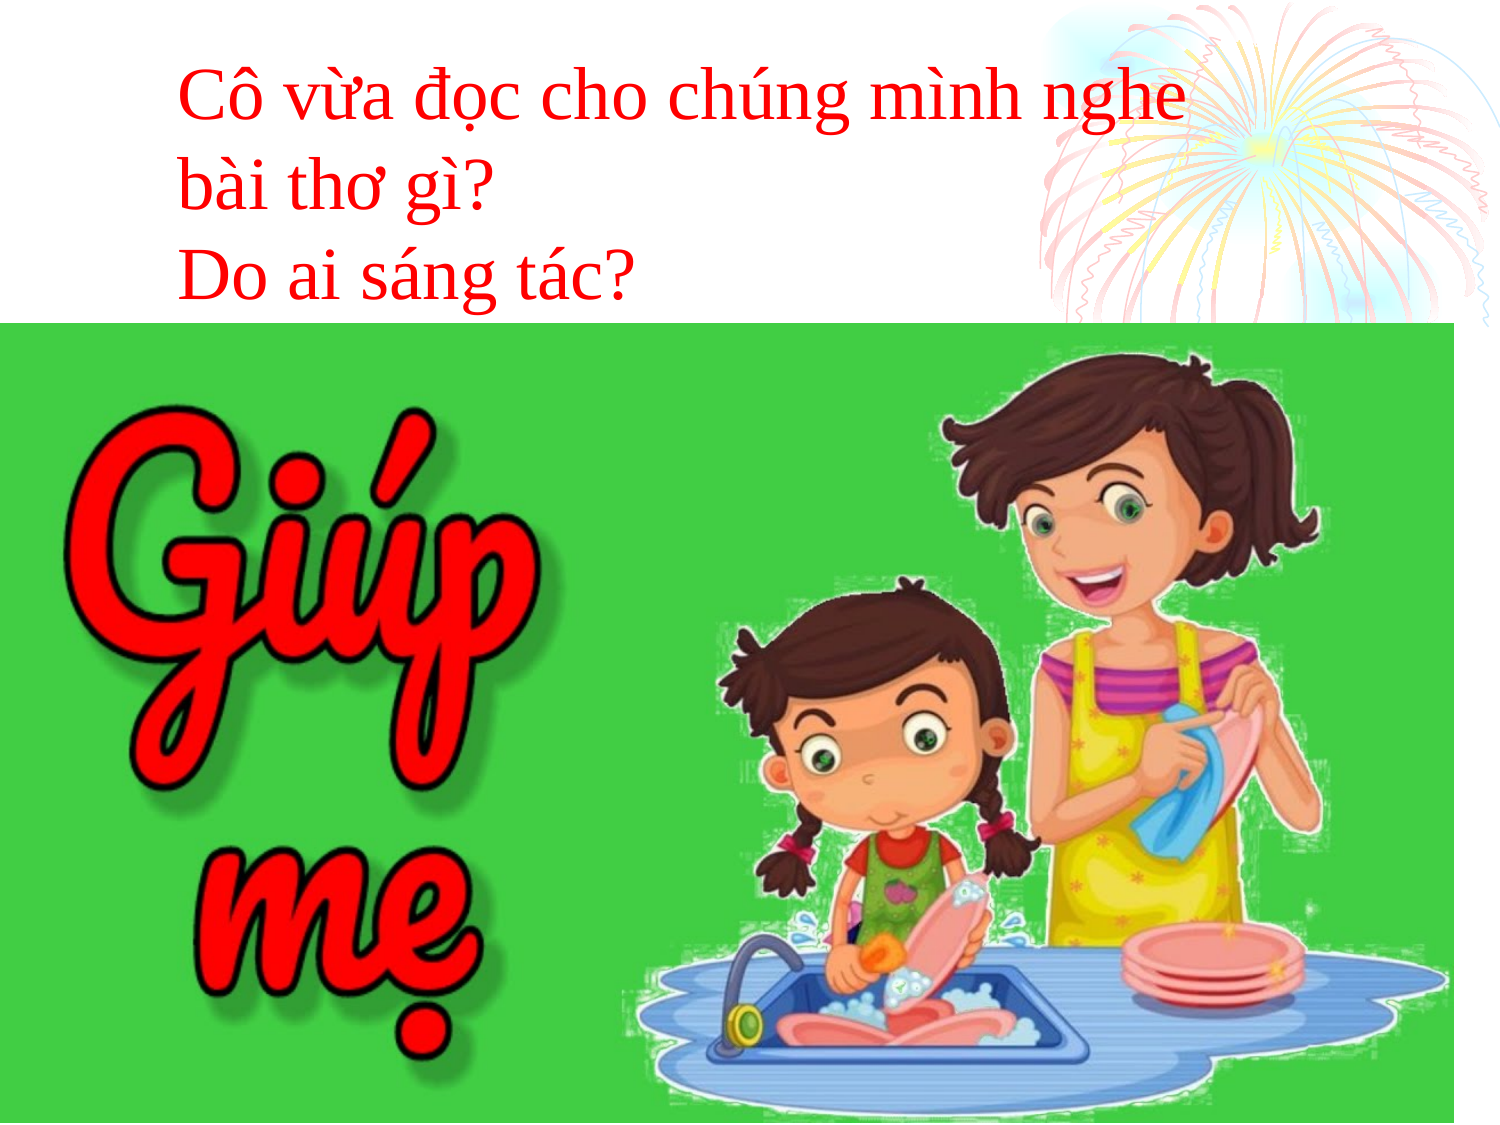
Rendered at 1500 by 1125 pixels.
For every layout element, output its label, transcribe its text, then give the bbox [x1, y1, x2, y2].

text_box Cô vừa đọc cho chúng mình nghe bài thơ gì? Do ai sáng tác? [162, 37, 1300, 321]
picture [0, 323, 1455, 1124]
